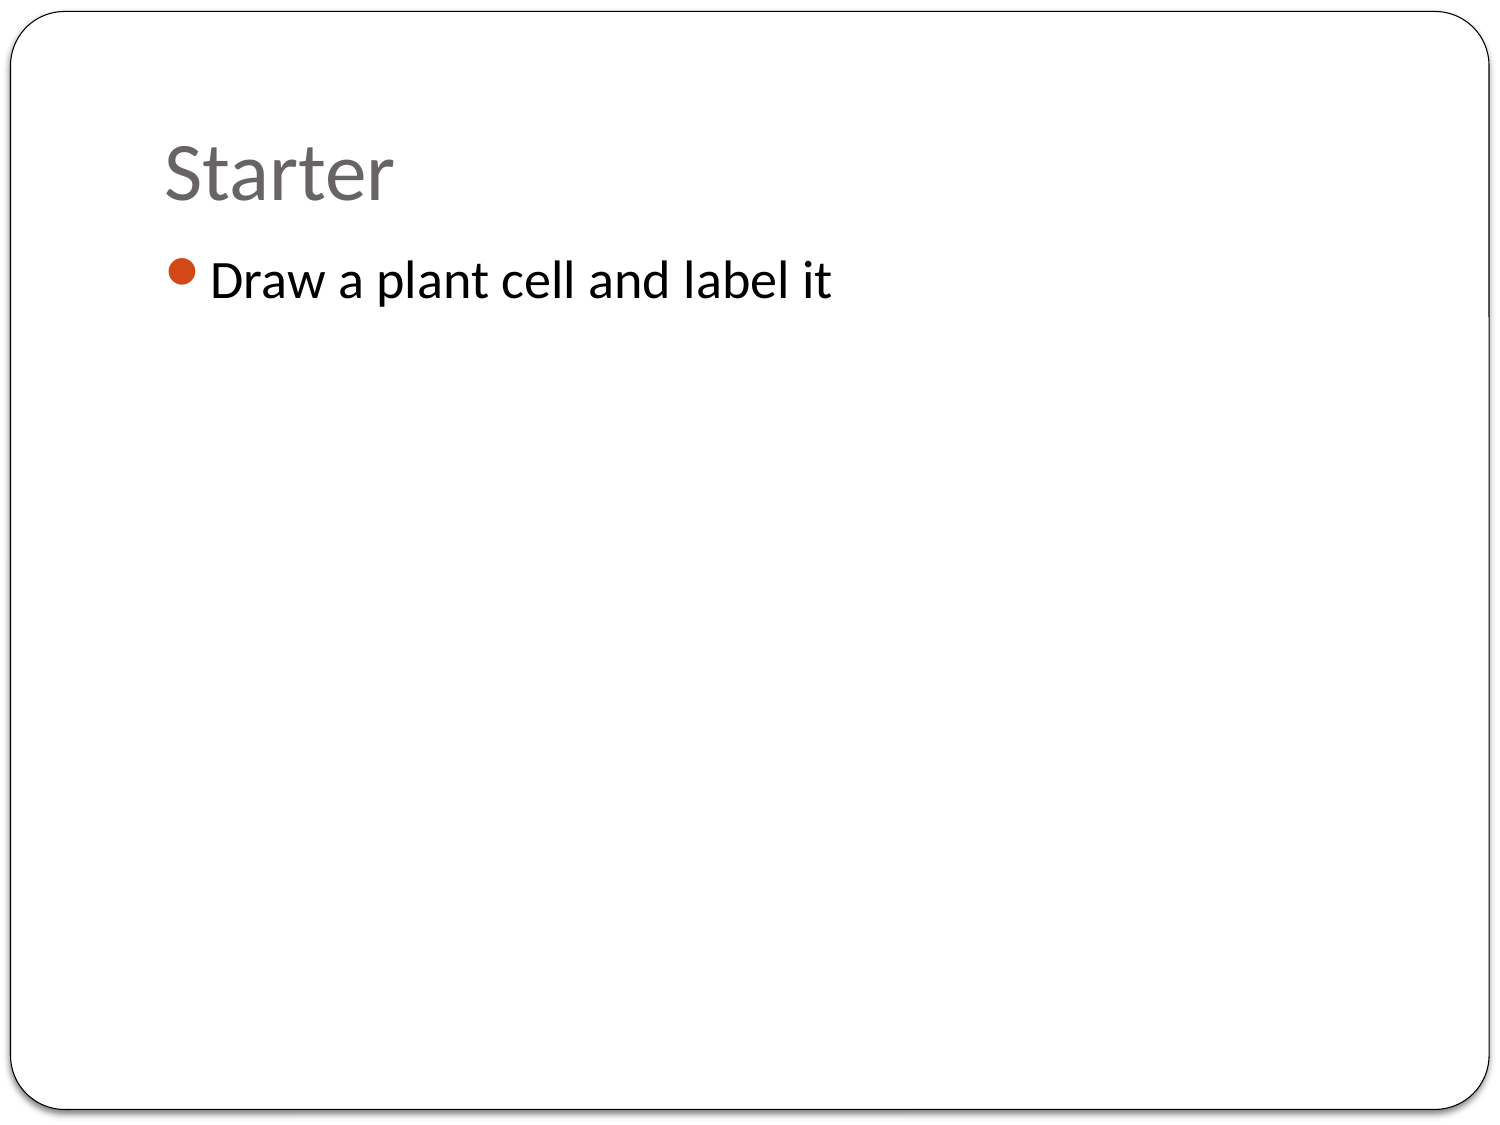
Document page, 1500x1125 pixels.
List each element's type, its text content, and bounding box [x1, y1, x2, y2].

list Draw a plant cell and label it [150, 237, 1425, 988]
title Starter [150, 45, 1425, 233]
